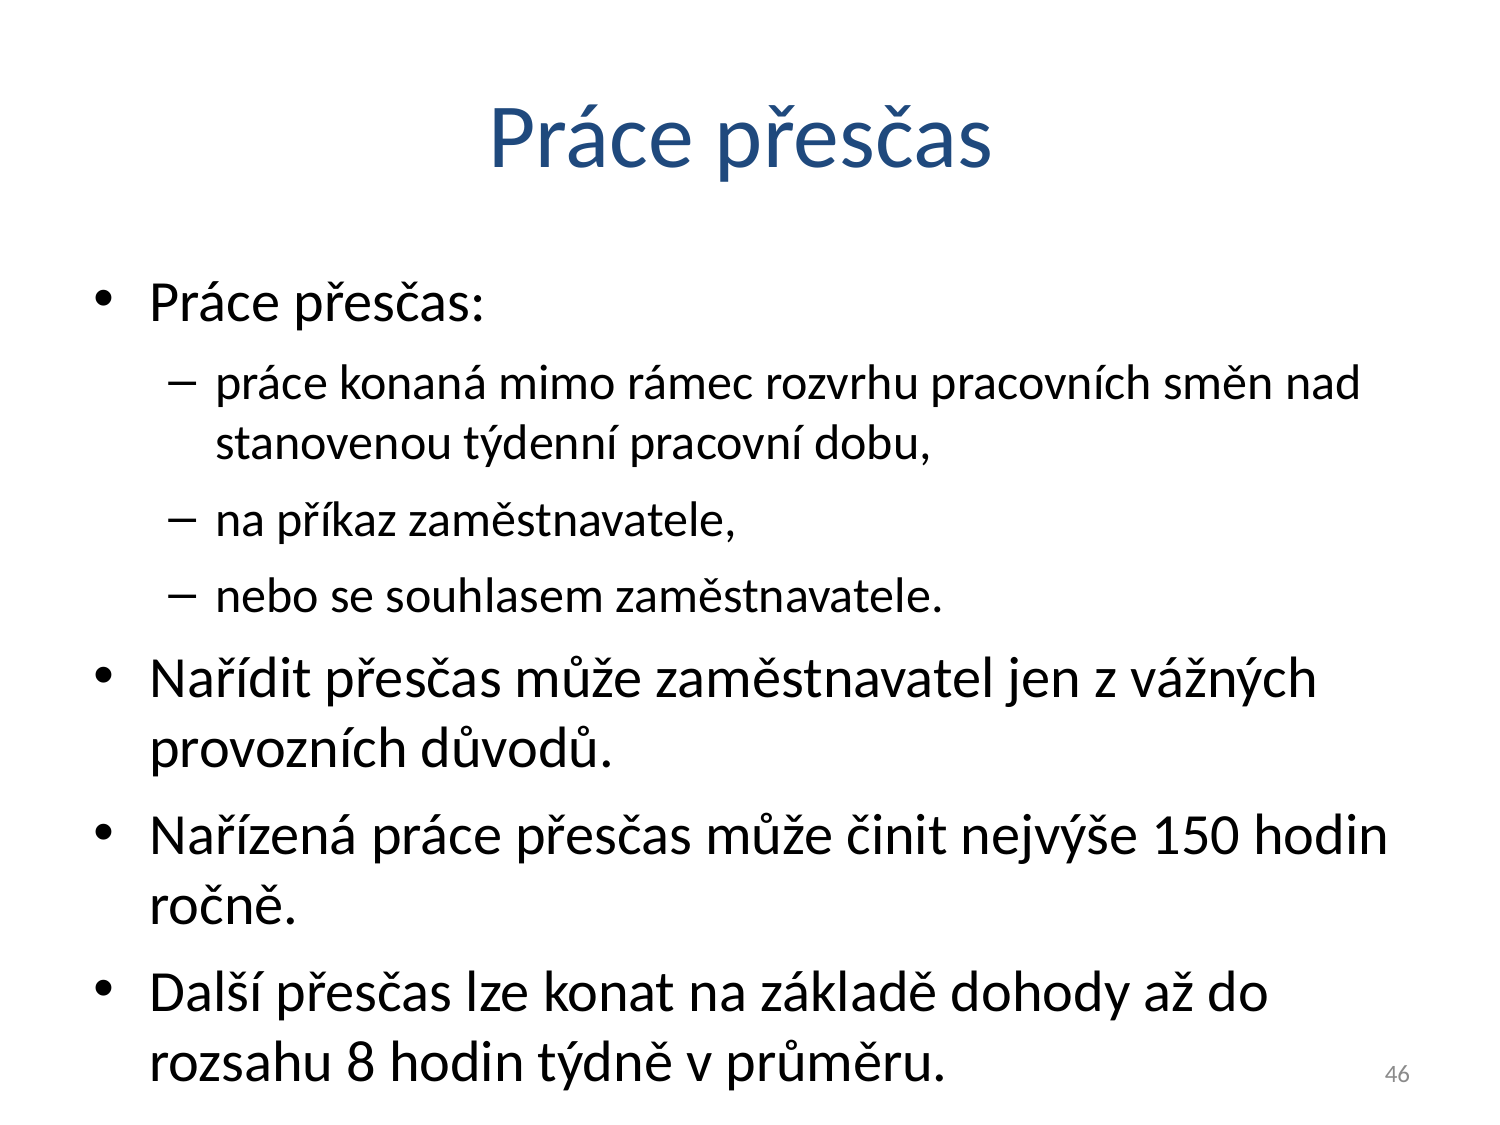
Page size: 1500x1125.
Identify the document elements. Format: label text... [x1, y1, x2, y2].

text_box 46 [1074, 1042, 1425, 1103]
list Práce přesčas: práce konaná mimo rámec rozvrhu pracovních směn nad stanovenou týdenní pracovní dobu, na příkaz zaměstnavatele, nebo se souhlasem zaměstnavatele. Nařídit přesčas může zaměstnavatel jen z vážných provozních důvodů. Nařízená práce přesčas může činit nejvýše 150 hodin ročně. Další přesčas lze konat na základě dohody až do rozsahu 8 hodin týdně v průměru. [77, 255, 1429, 937]
text_box Práce přesčas [66, 66, 1417, 197]
